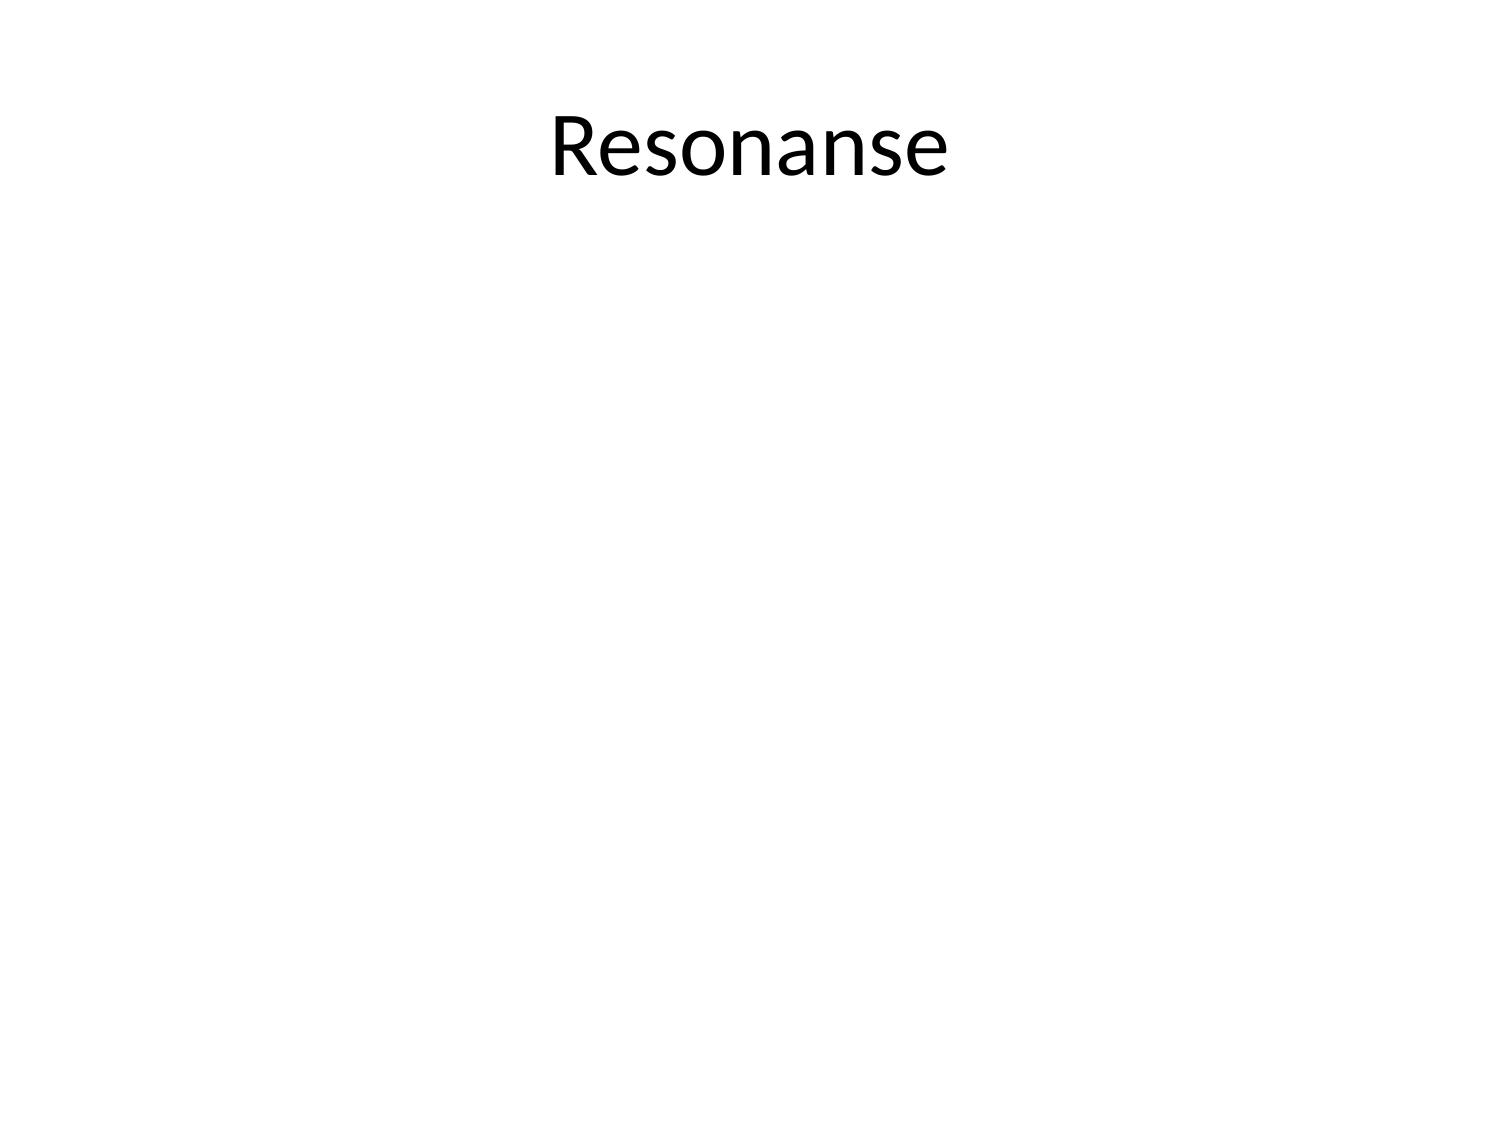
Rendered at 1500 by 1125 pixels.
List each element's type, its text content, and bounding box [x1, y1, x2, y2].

title Resonanse [75, 45, 1425, 233]
